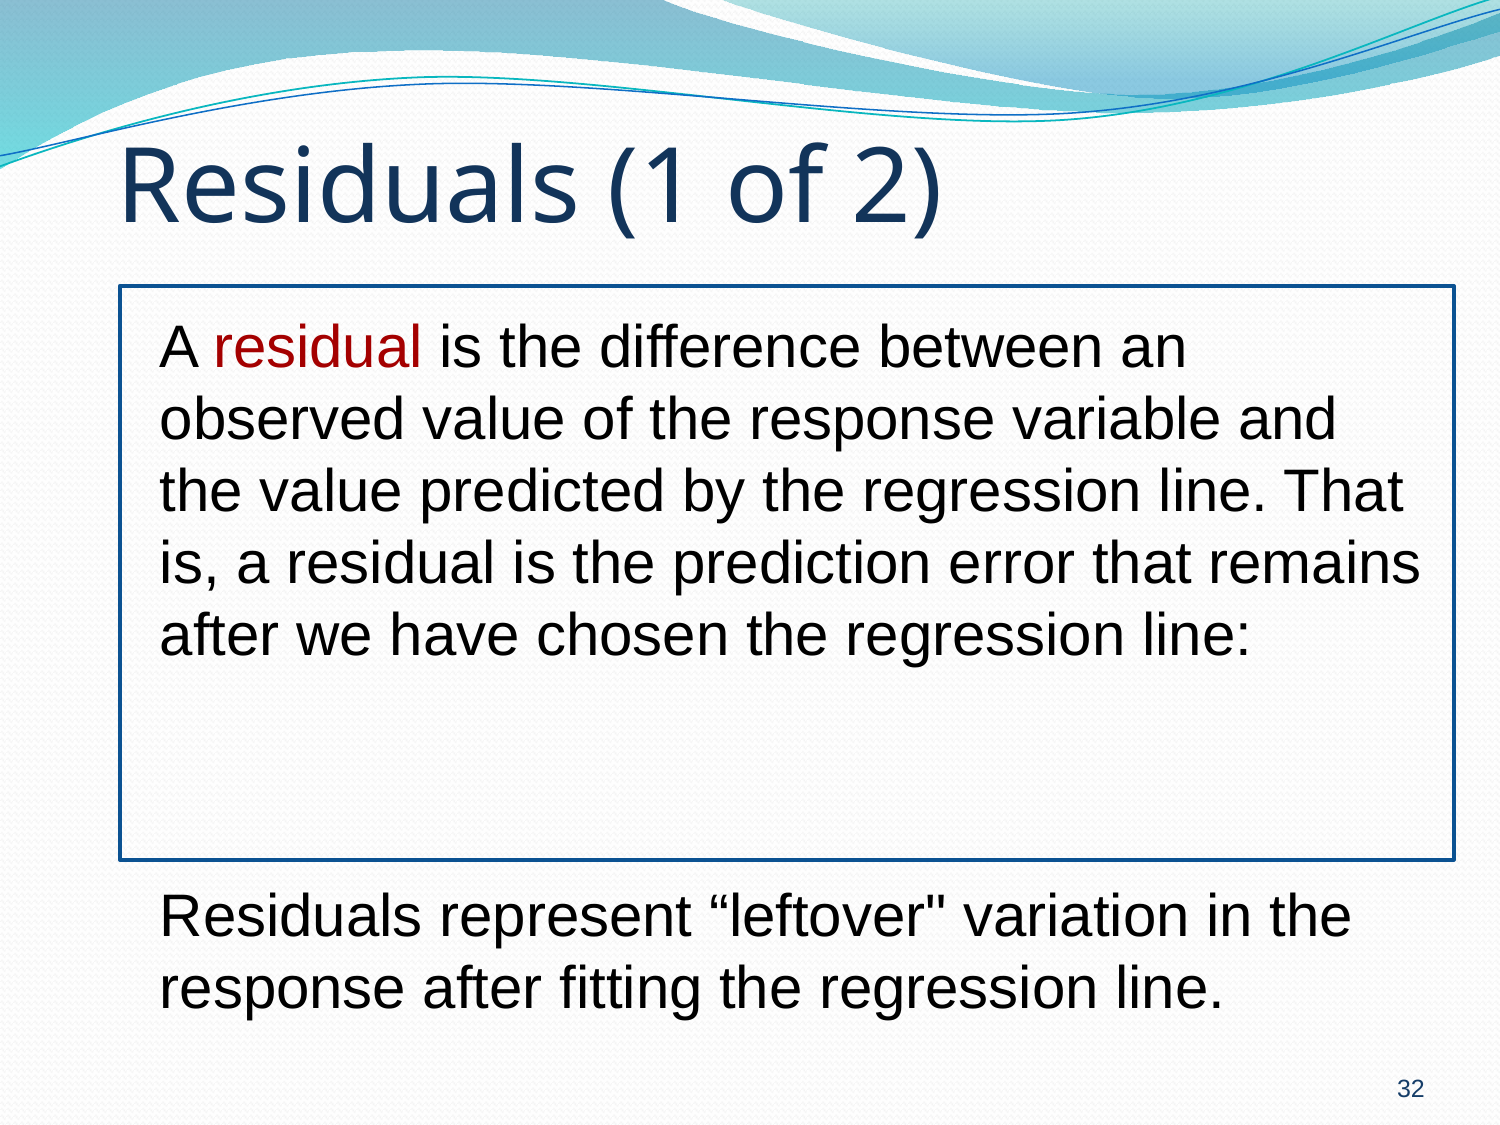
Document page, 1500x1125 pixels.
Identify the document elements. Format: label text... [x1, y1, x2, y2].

title Residuals (1 of 2) [116, 42, 1392, 243]
text_box [118, 284, 1456, 862]
slide_number 32 [1299, 1042, 1425, 1103]
